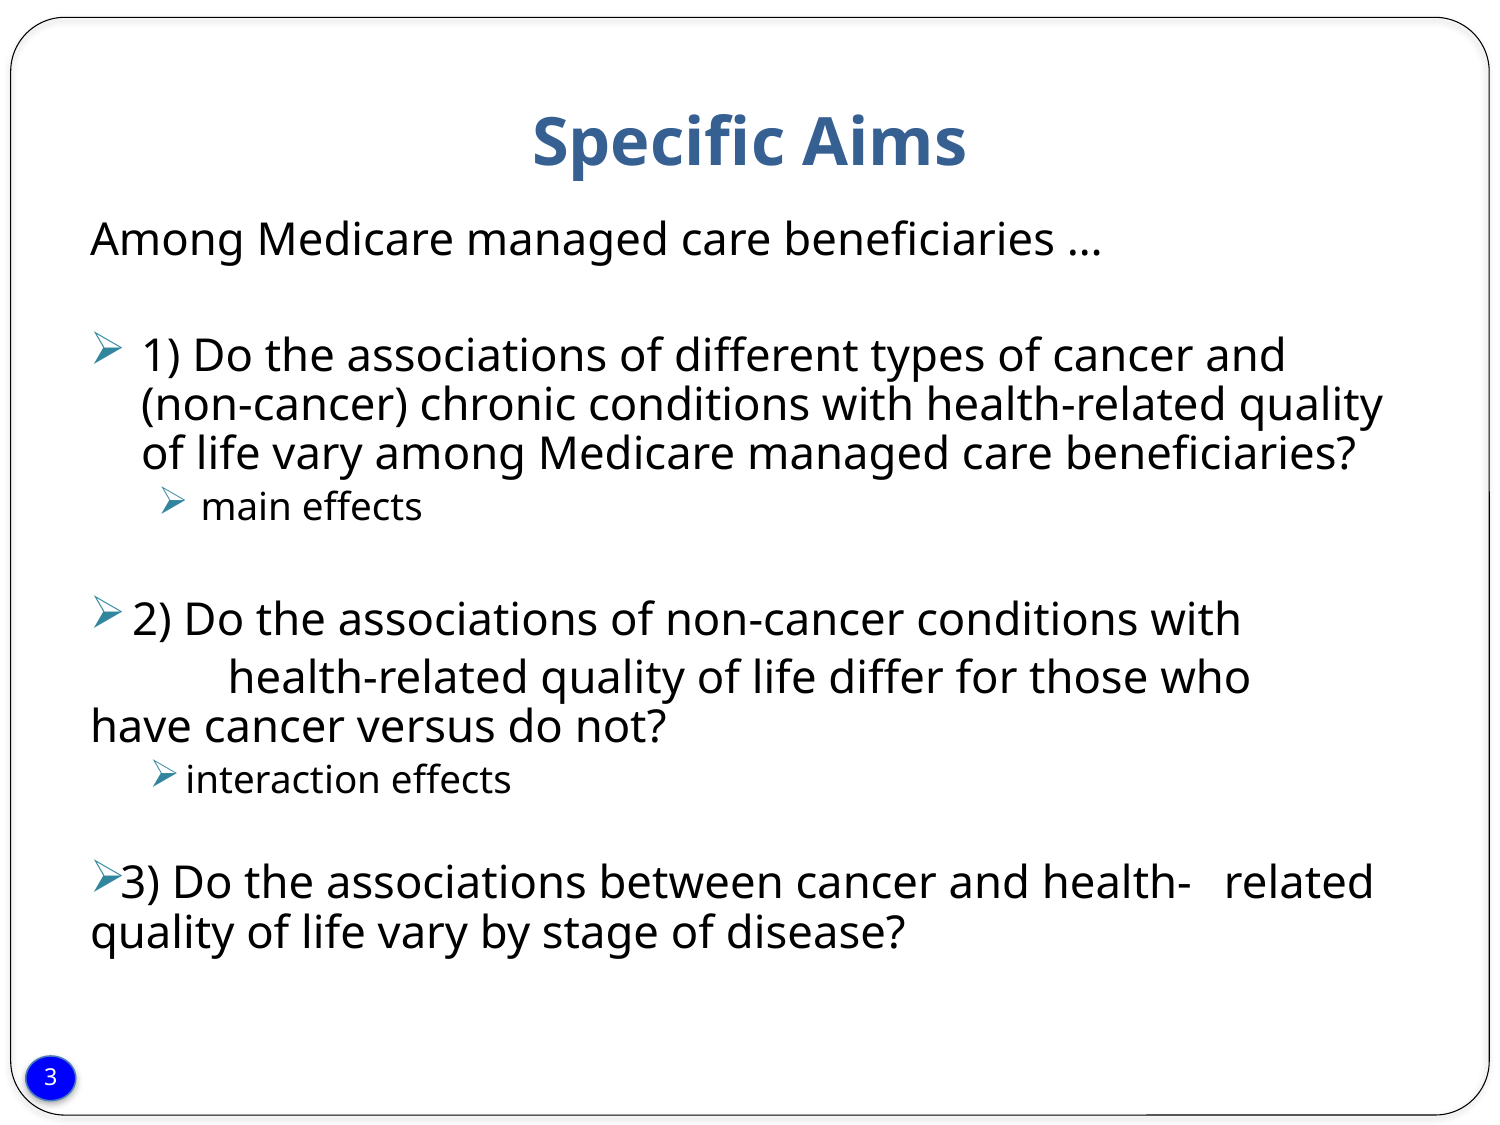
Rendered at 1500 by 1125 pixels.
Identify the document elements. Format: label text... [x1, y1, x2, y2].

title Specific Aims [75, 45, 1425, 208]
list Among Medicare managed care beneficiaries … 1) Do the associations of different types of cancer and (non-cancer) chronic conditions with health-related quality of life vary among Medicare managed care beneficiaries? main effects 2) Do the associations of non-cancer conditions with health-related quality of life differ for those who have cancer versus do not? interaction effects 3) Do the associations between cancer and health- related quality of life vary by stage of disease? [75, 208, 1425, 1008]
